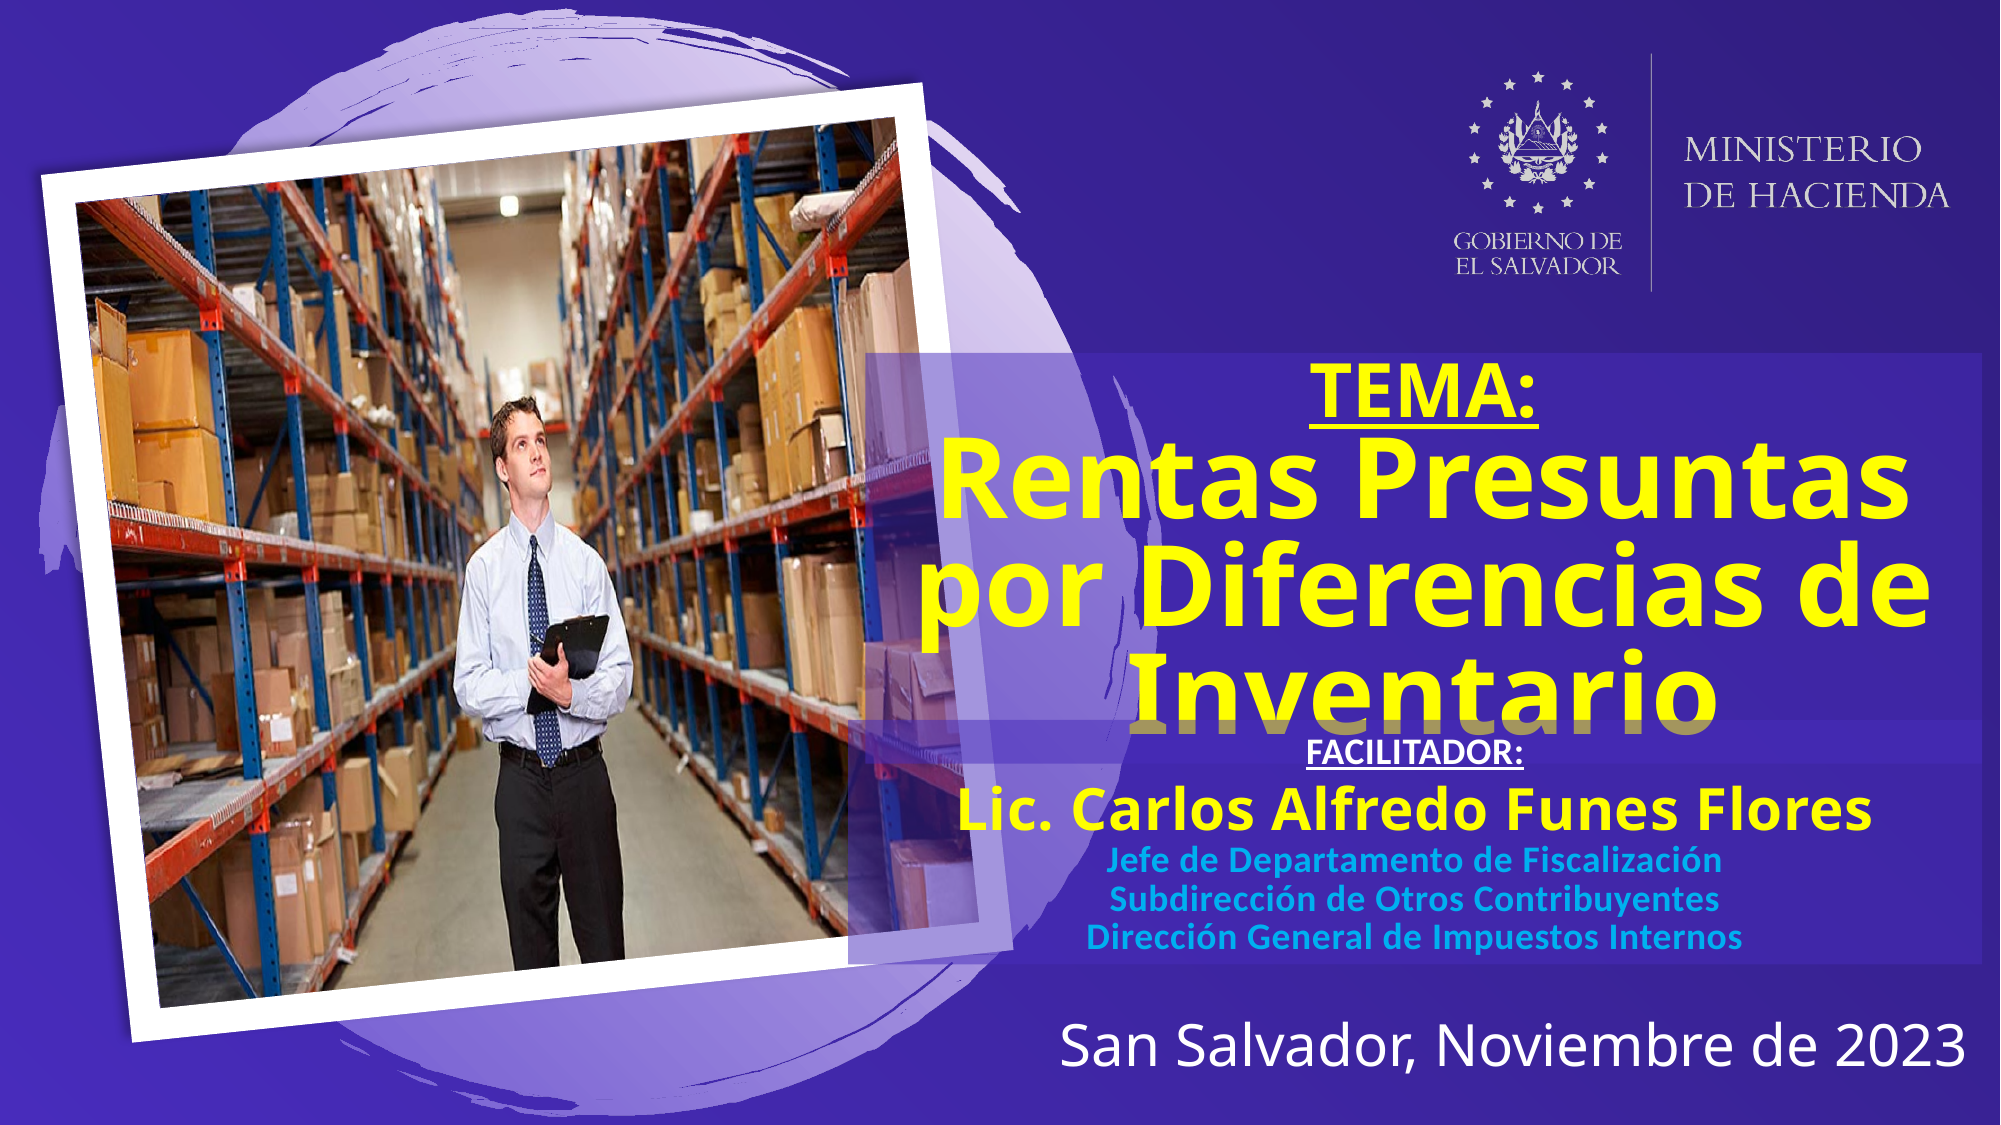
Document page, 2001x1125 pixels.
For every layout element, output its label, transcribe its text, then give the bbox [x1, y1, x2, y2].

text_box San Salvador, Noviembre de 2023 [1003, 1000, 1983, 1086]
text_box FACILITADOR: Lic. Carlos Alfredo Funes Flores Jefe de Departamento de Fiscalización Subdirección de Otros Contribuyentes Dirección General de Impuestos Internos [940, 720, 1983, 965]
picture [1454, 53, 1951, 292]
picture [76, 118, 940, 1008]
text_box TEMA: Rentas Presuntas por Diferencias de Inventario [940, 352, 1983, 720]
